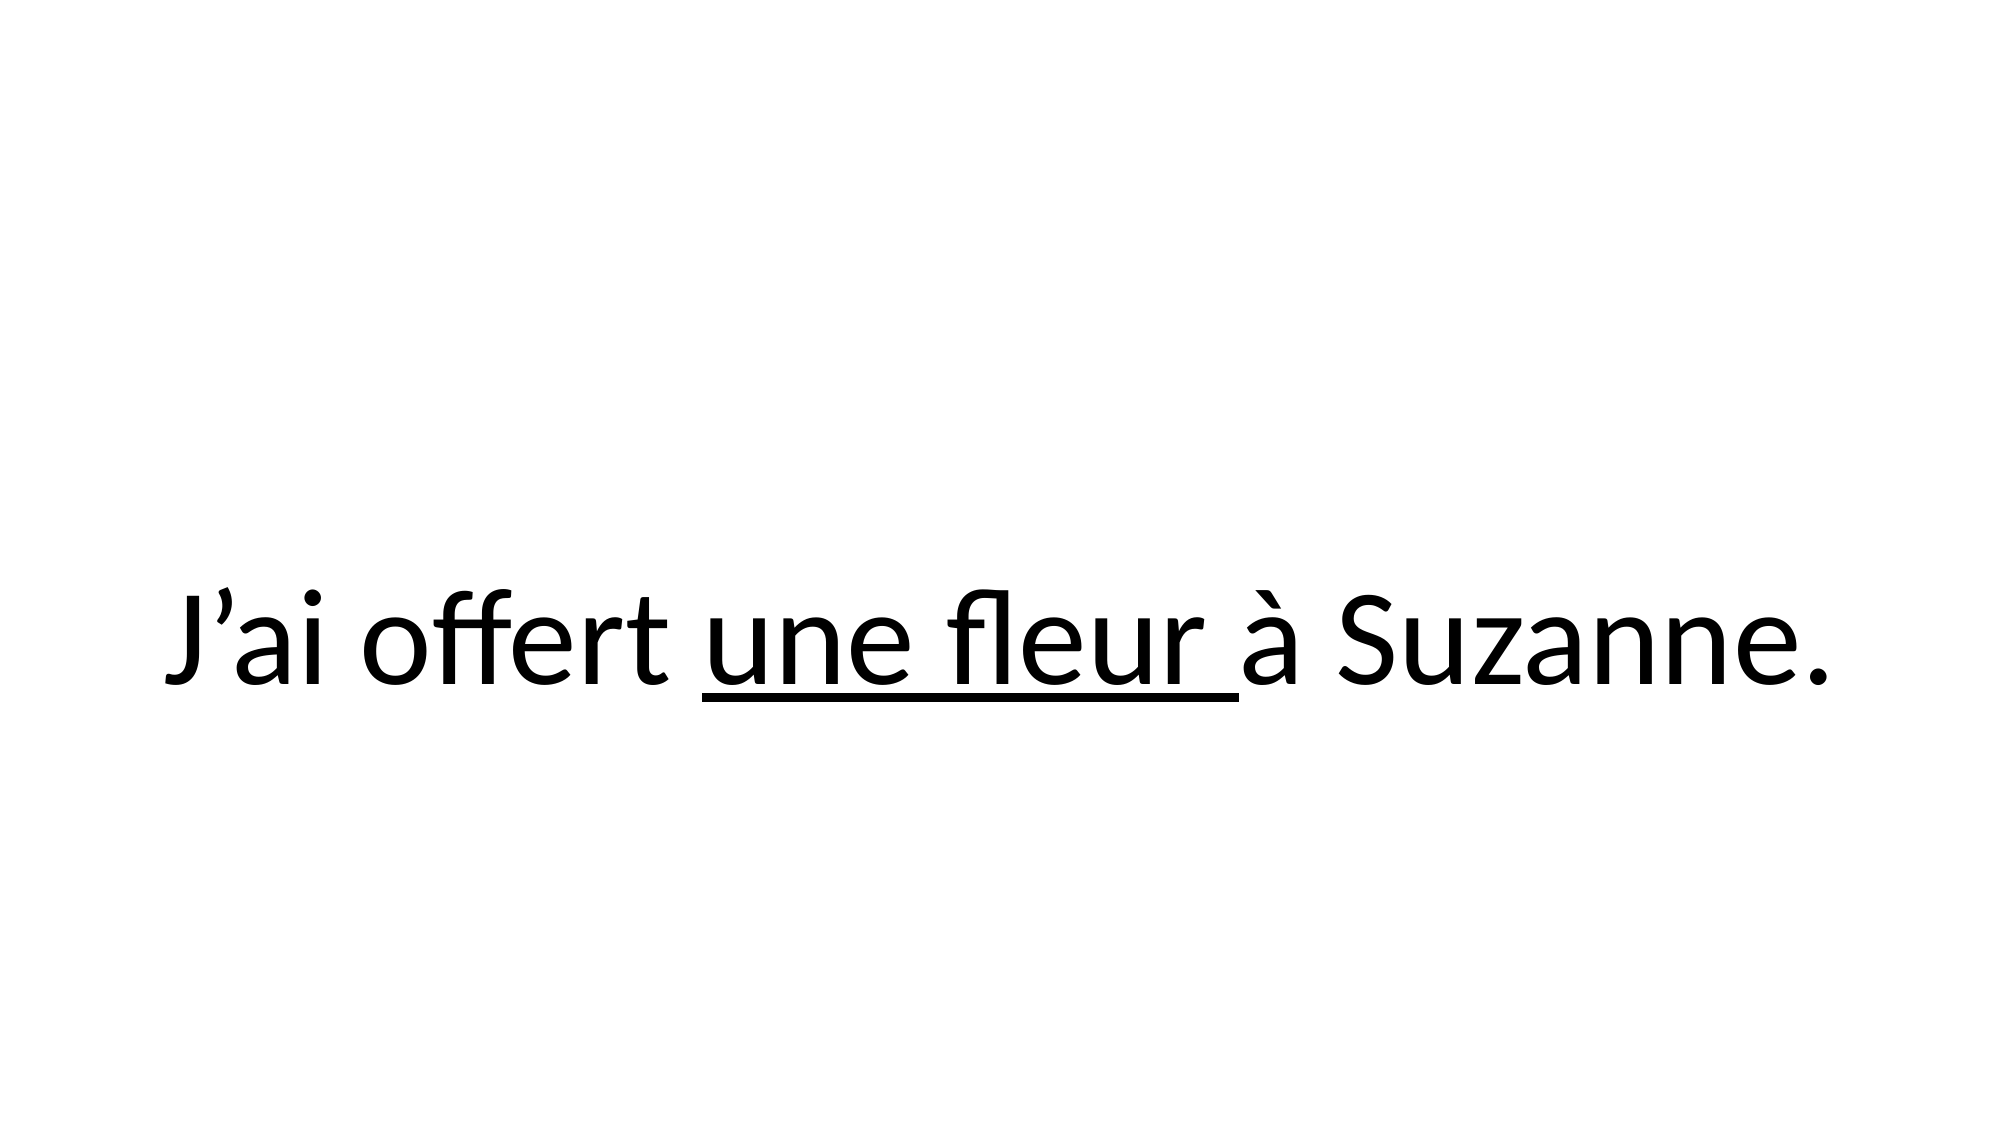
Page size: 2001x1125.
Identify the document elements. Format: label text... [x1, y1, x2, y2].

list J’ai offert une fleur à Suzanne. [137, 299, 1863, 1014]
